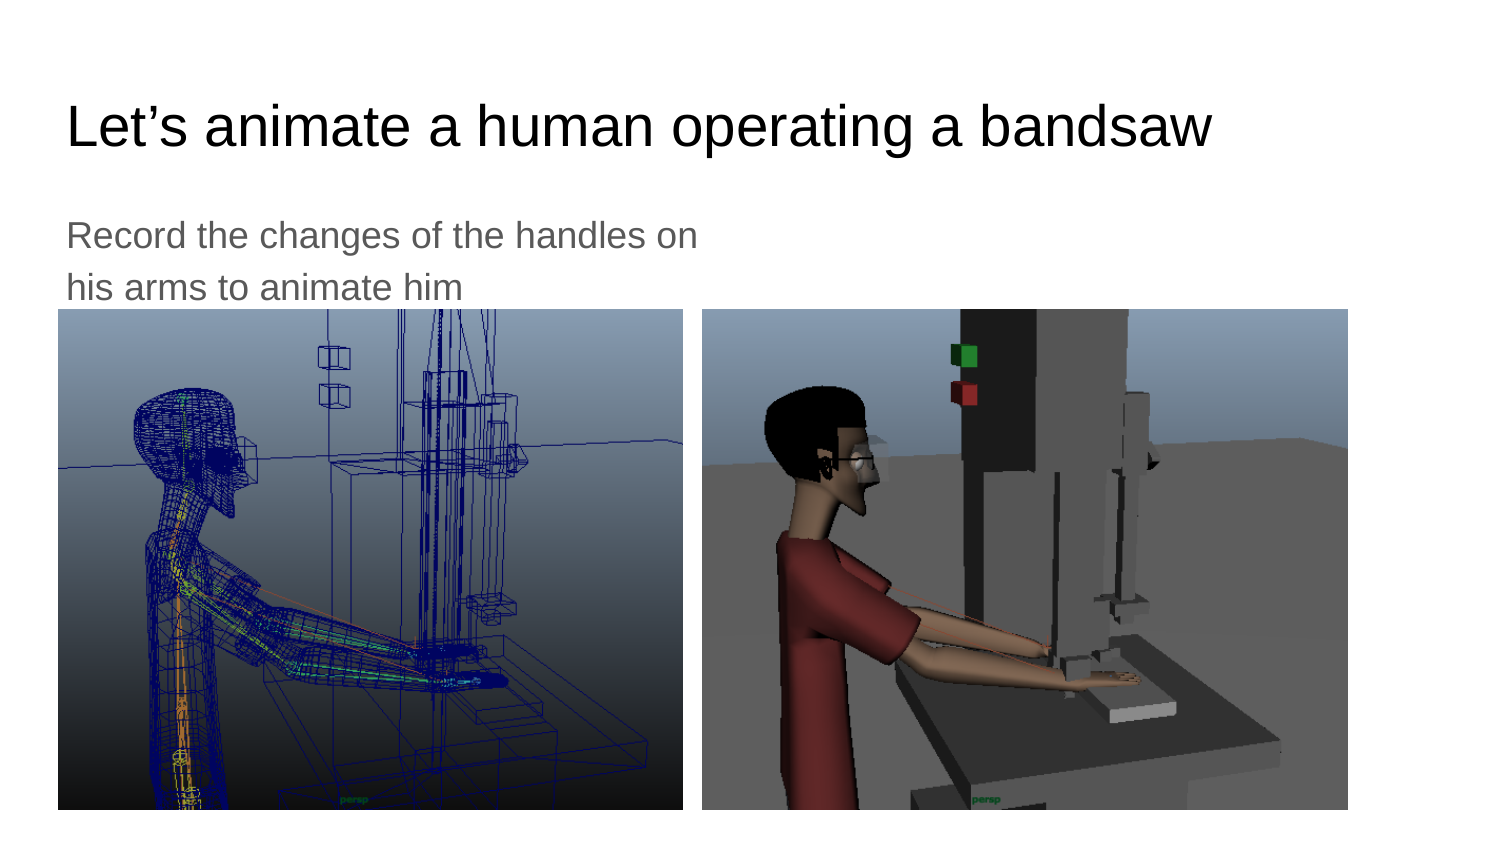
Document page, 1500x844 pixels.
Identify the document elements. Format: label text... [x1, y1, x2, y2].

picture [702, 309, 1348, 810]
picture [57, 309, 683, 810]
title Let’s animate a human operating a bandsaw [51, 72, 1449, 167]
list Record the changes of the handles on his arms to animate him [51, 189, 757, 750]
